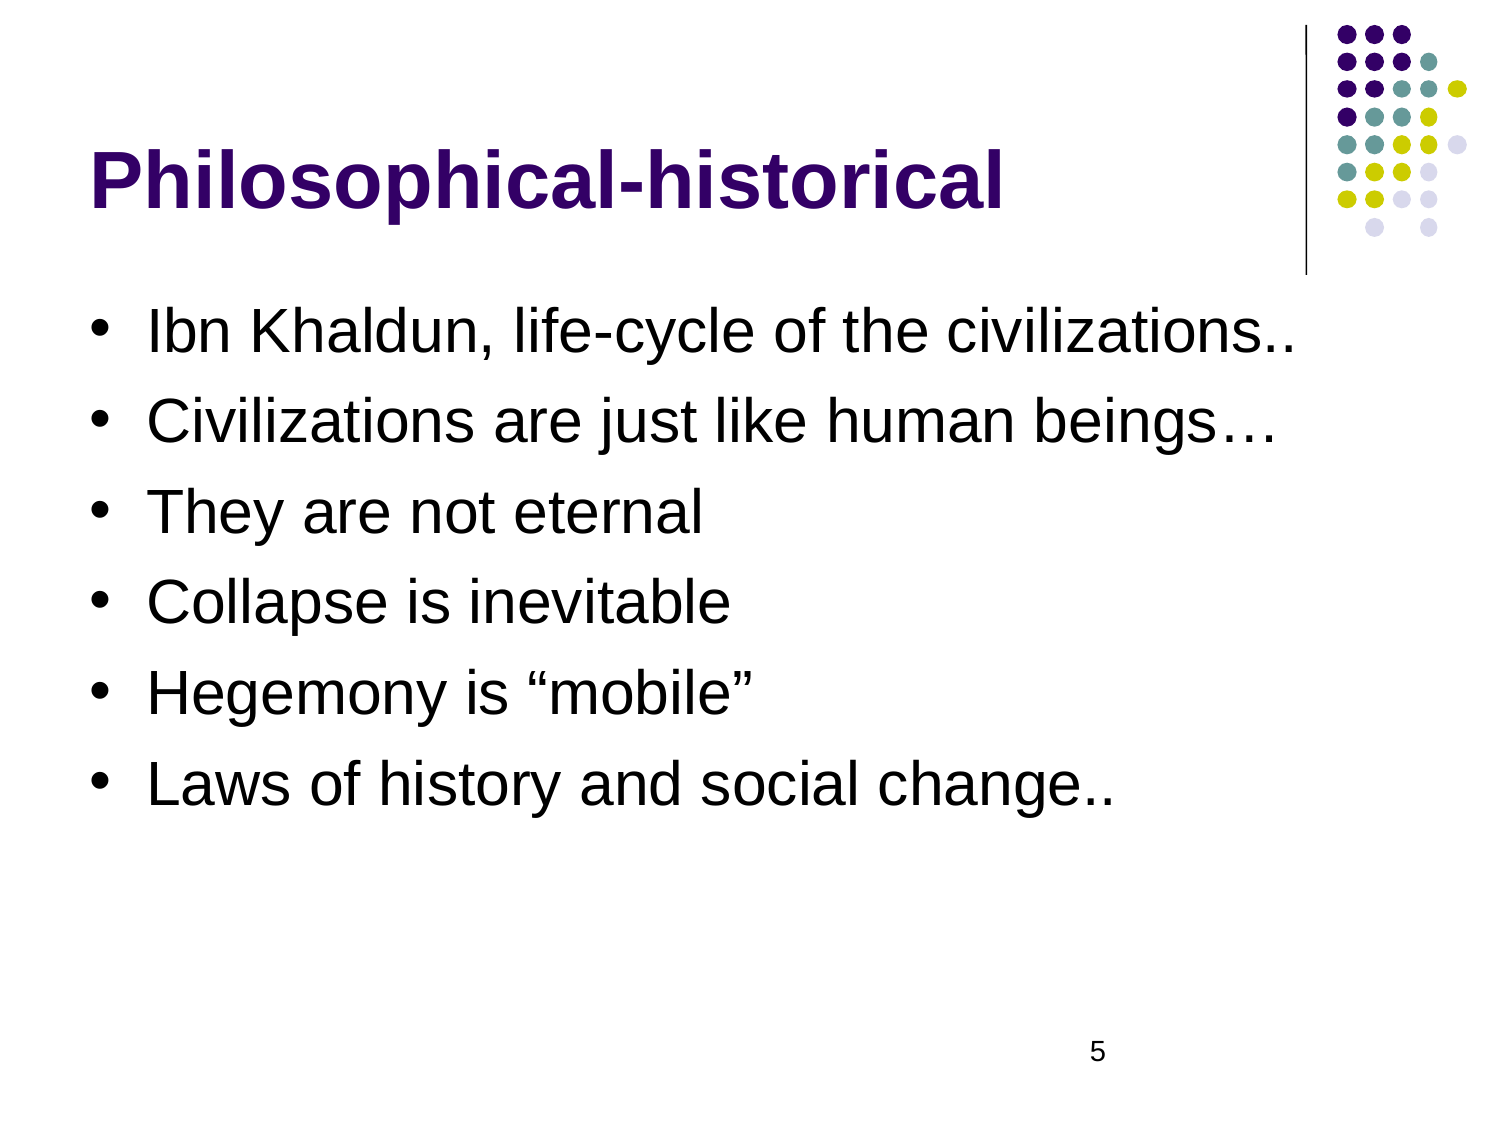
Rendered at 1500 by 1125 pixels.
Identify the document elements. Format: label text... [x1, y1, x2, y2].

title Philosophical-historical [74, 19, 1313, 233]
slide_number 5 [1074, 1024, 1425, 1100]
list Ibn Khaldun, life-cycle of the civilizations.. Civilizations are just like human beings… They are not eternal Collapse is inevitable Hegemony is “mobile” Laws of history and social change.. [74, 281, 1425, 1006]
